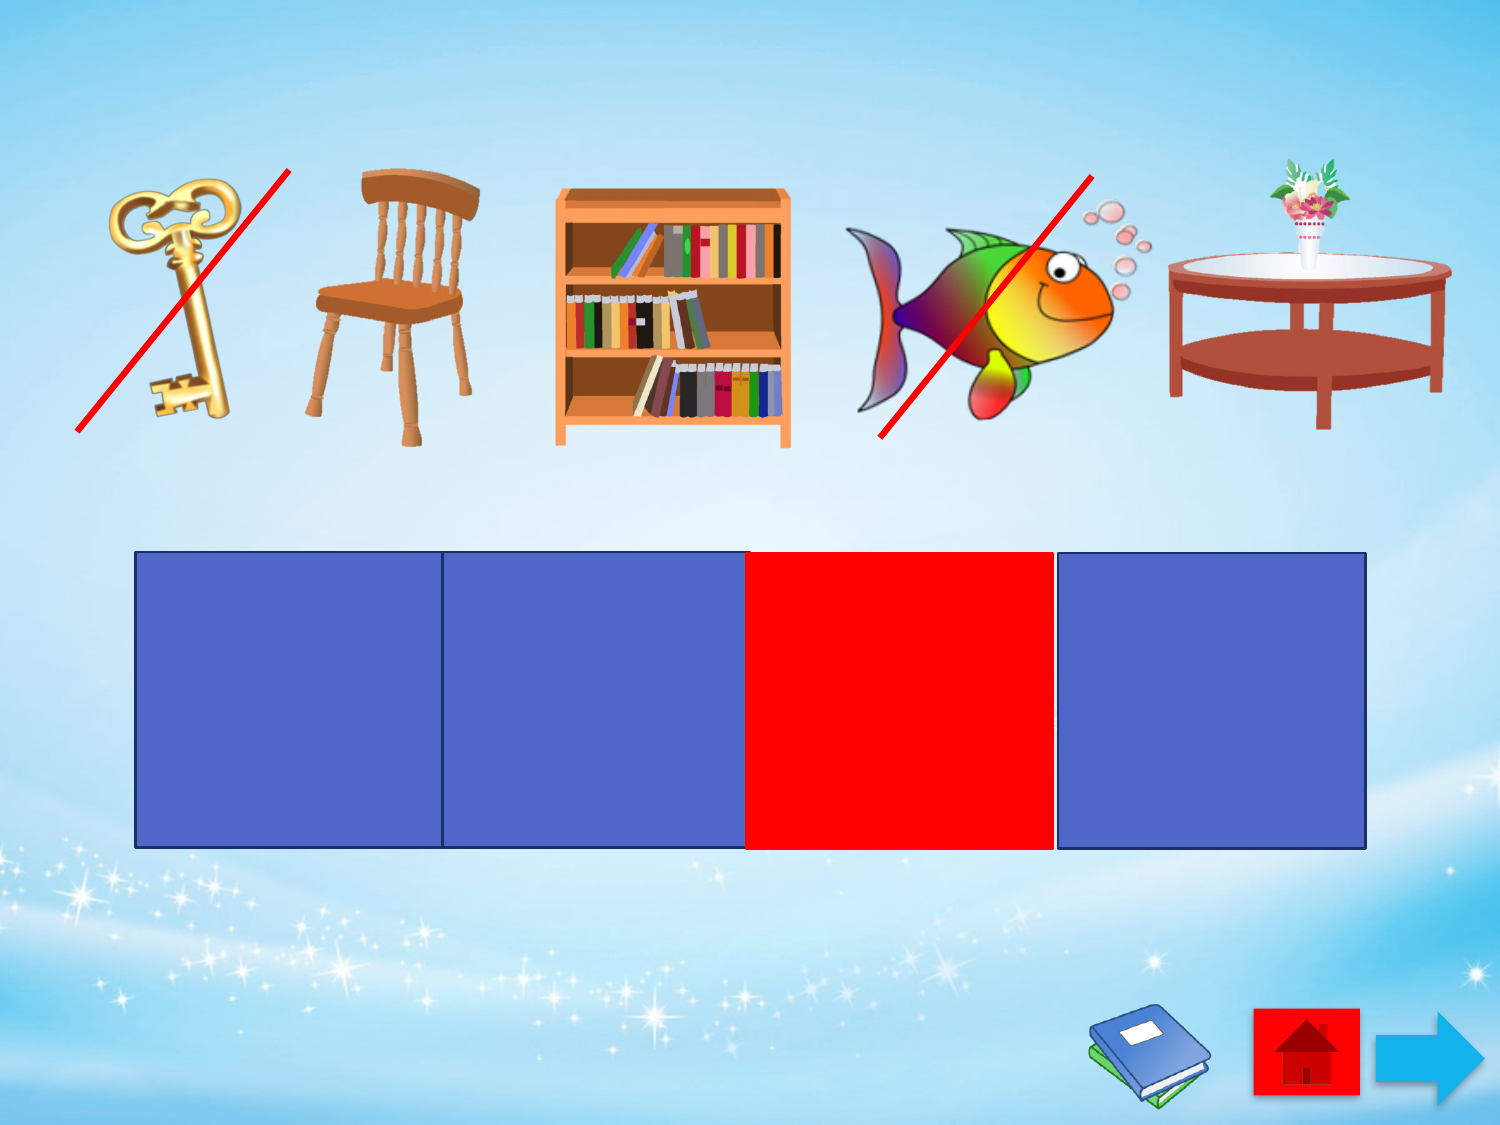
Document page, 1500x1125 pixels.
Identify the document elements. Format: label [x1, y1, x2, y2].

picture [0, 0, 1500, 1125]
text_box [135, 551, 1366, 849]
text_box [76, 169, 290, 432]
text_box [879, 175, 1093, 438]
